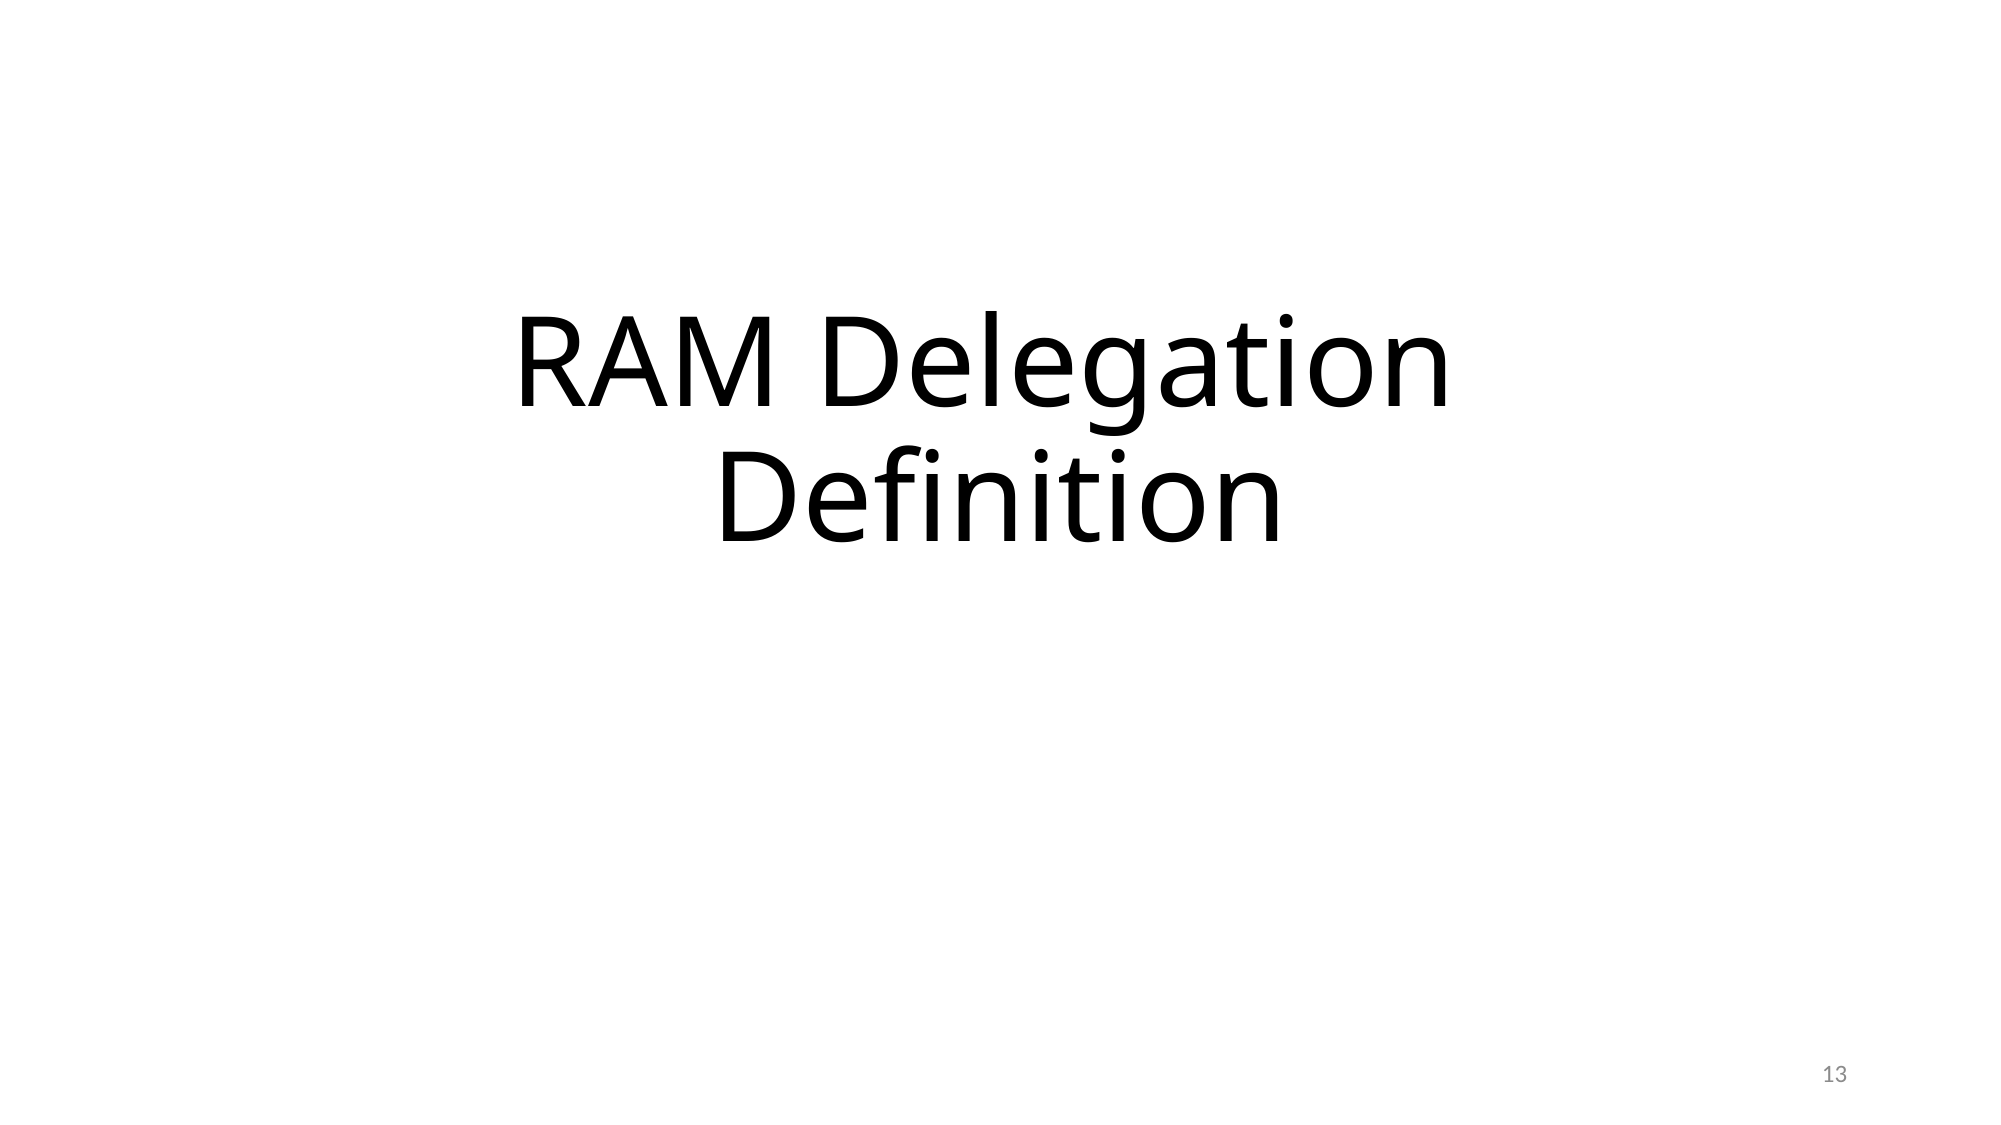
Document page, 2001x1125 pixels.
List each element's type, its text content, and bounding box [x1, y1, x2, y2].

slide_number 13 [1412, 1042, 1863, 1103]
title RAM Delegation Definition [249, 184, 1750, 576]
